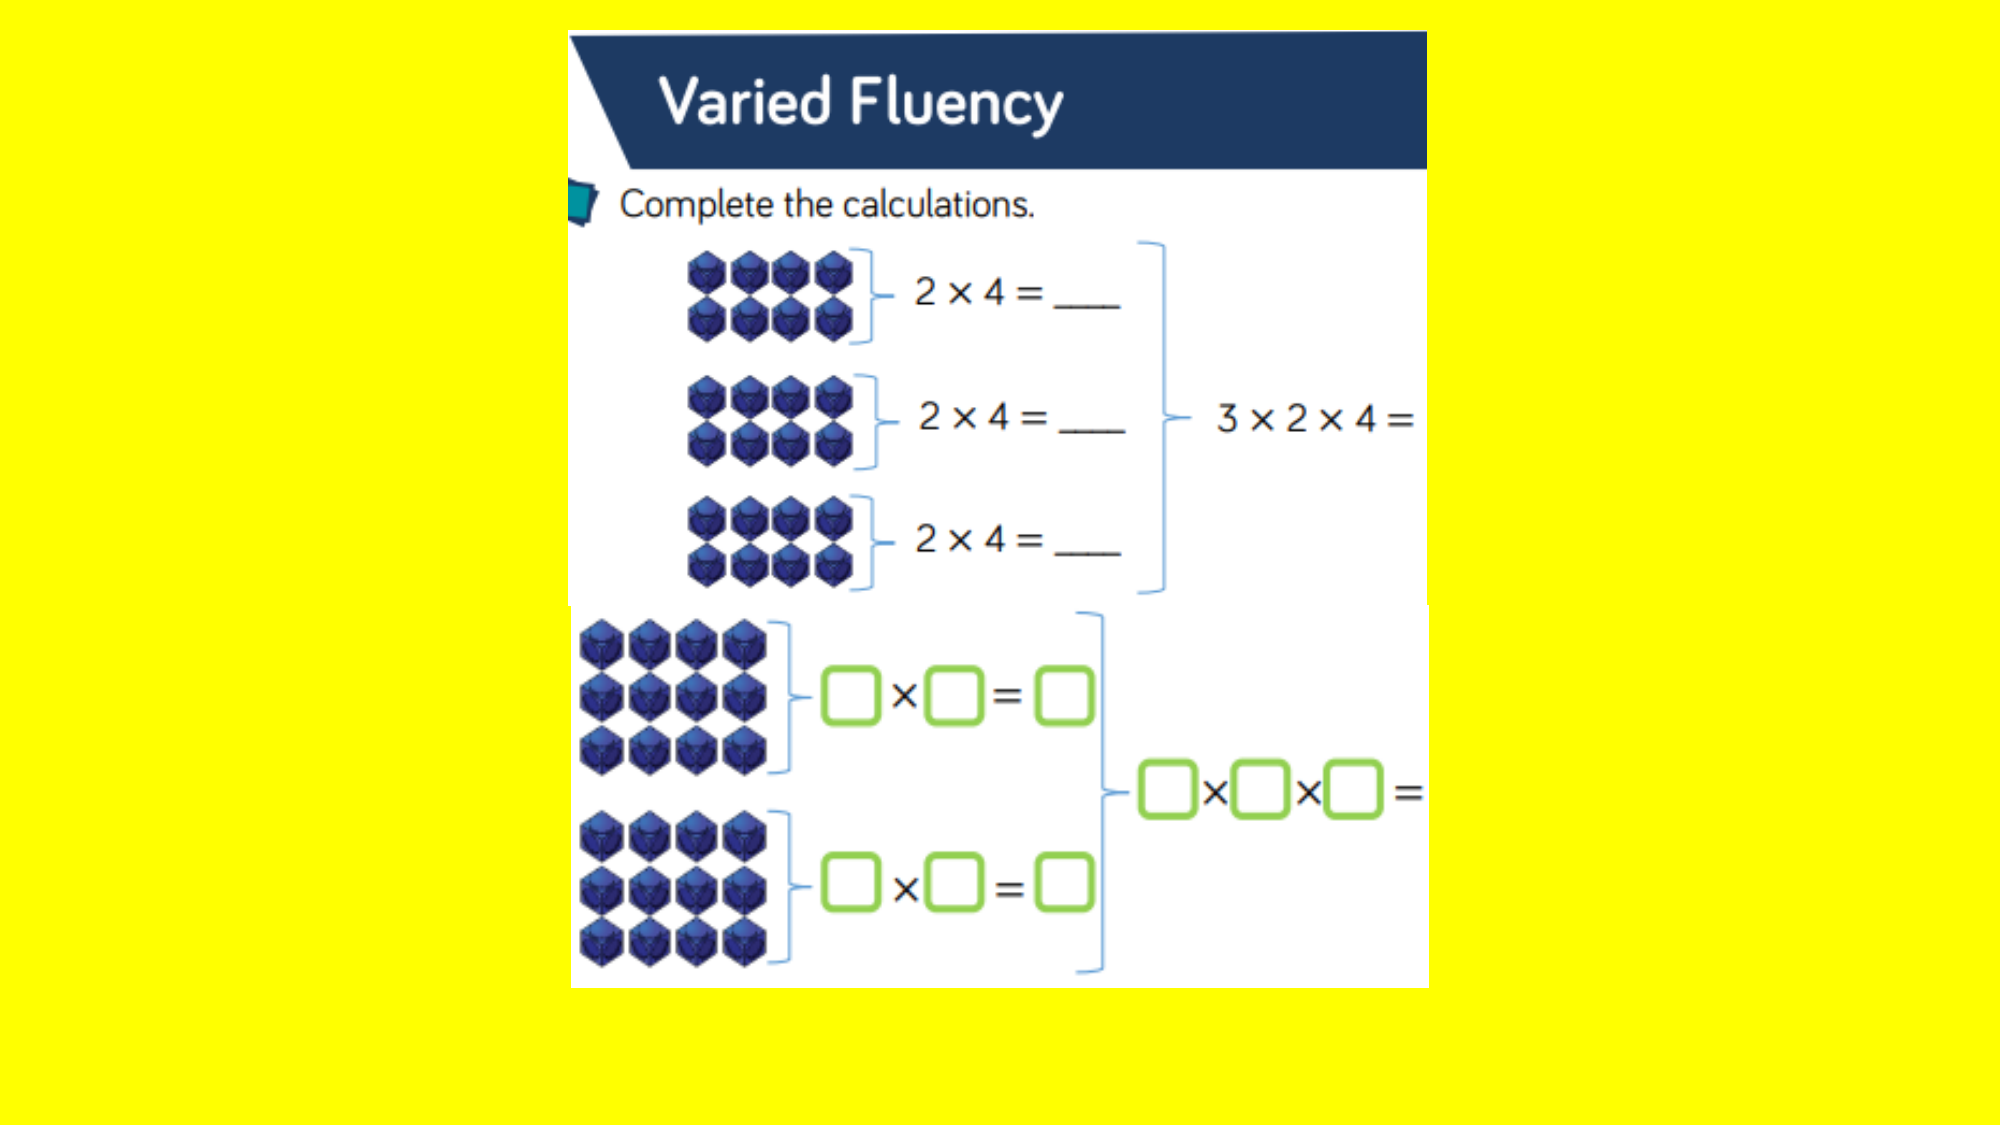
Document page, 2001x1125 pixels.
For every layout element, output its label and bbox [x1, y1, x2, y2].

picture [568, 30, 1429, 988]
